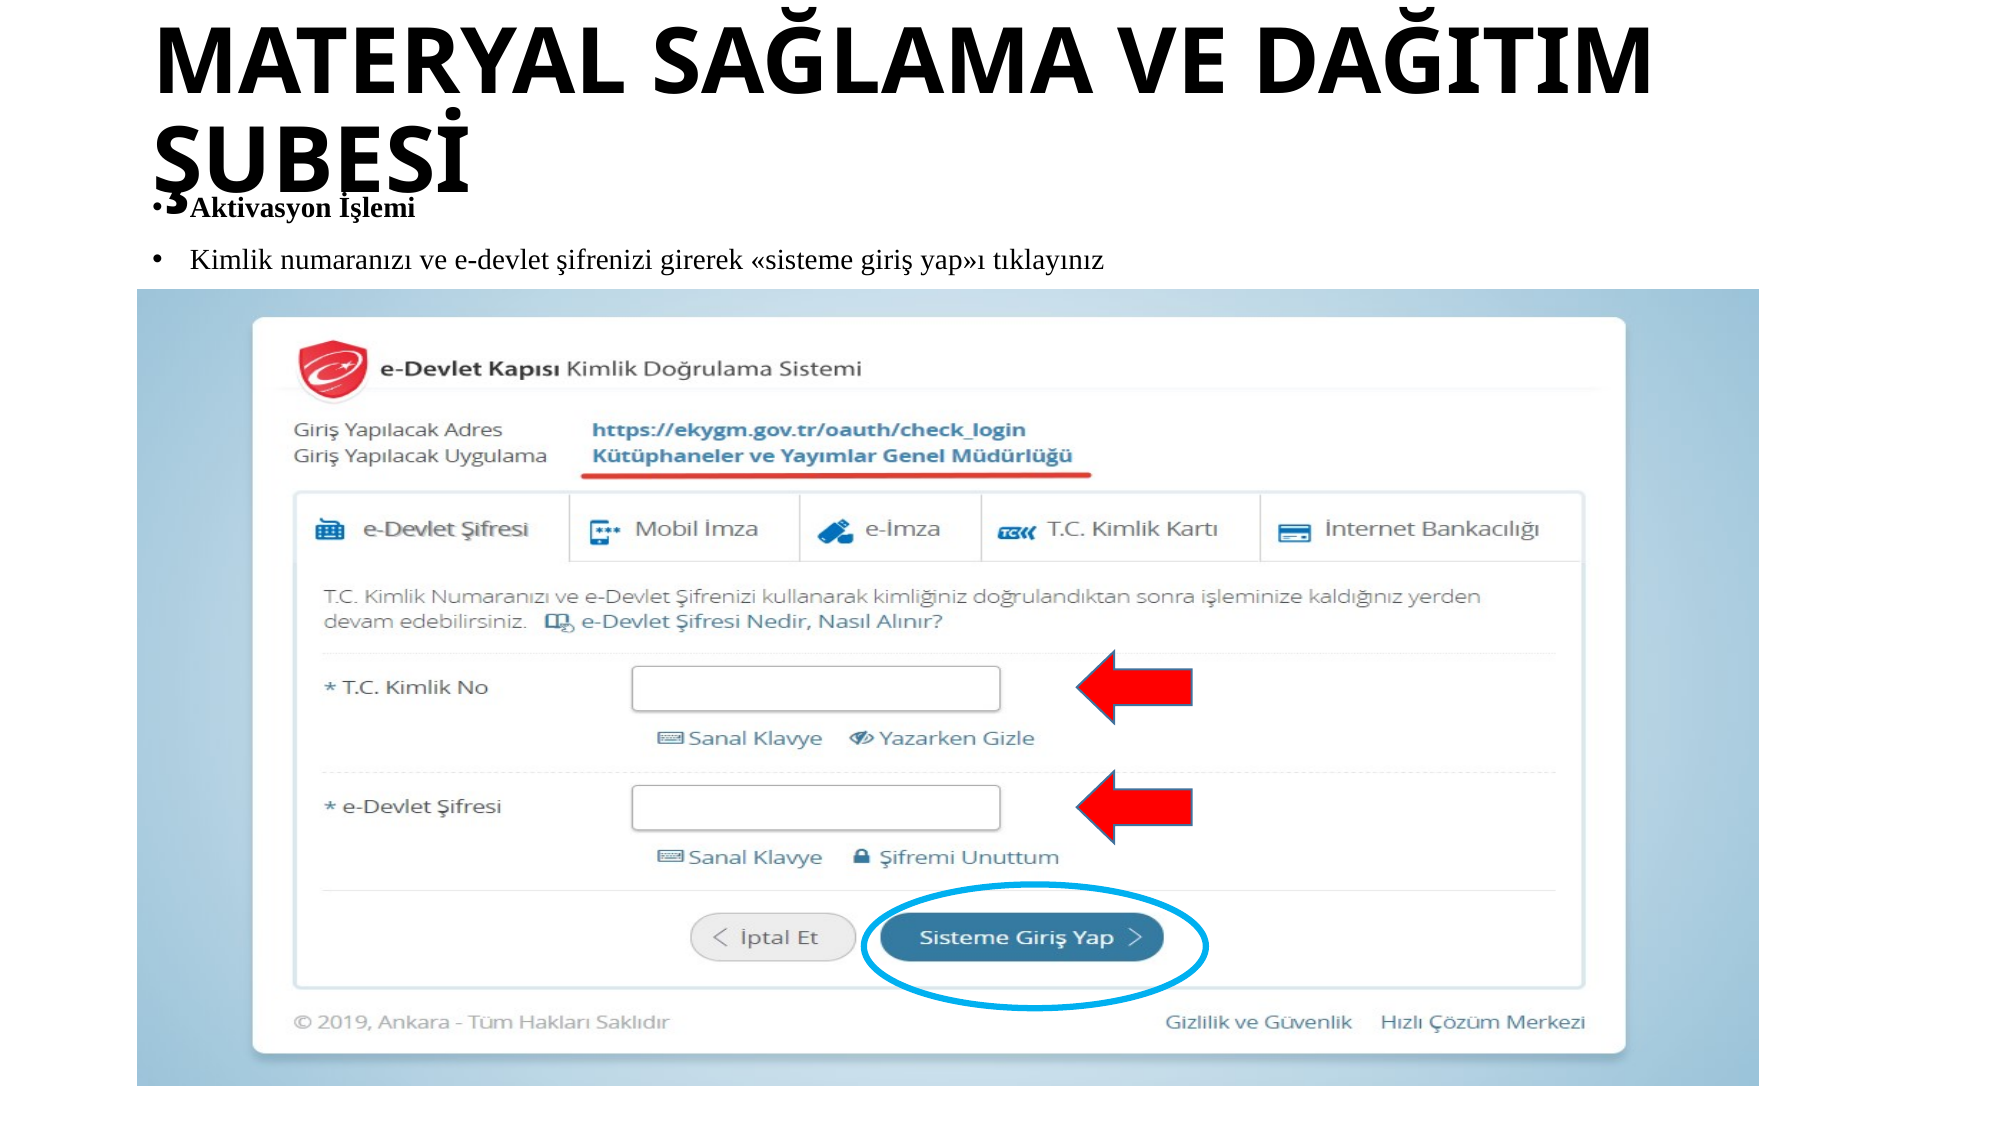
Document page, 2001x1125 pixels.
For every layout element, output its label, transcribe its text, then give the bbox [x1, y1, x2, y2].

list Aktivasyon İşlemi Kimlik numaranızı ve e-devlet şifrenizi girerek «sisteme giriş yap»ı tıklayınız [137, 184, 1863, 899]
title MATERYAL SAĞLAMA VE DAĞITIM ŞUBESİ [137, 59, 1863, 184]
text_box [137, 289, 1759, 1086]
